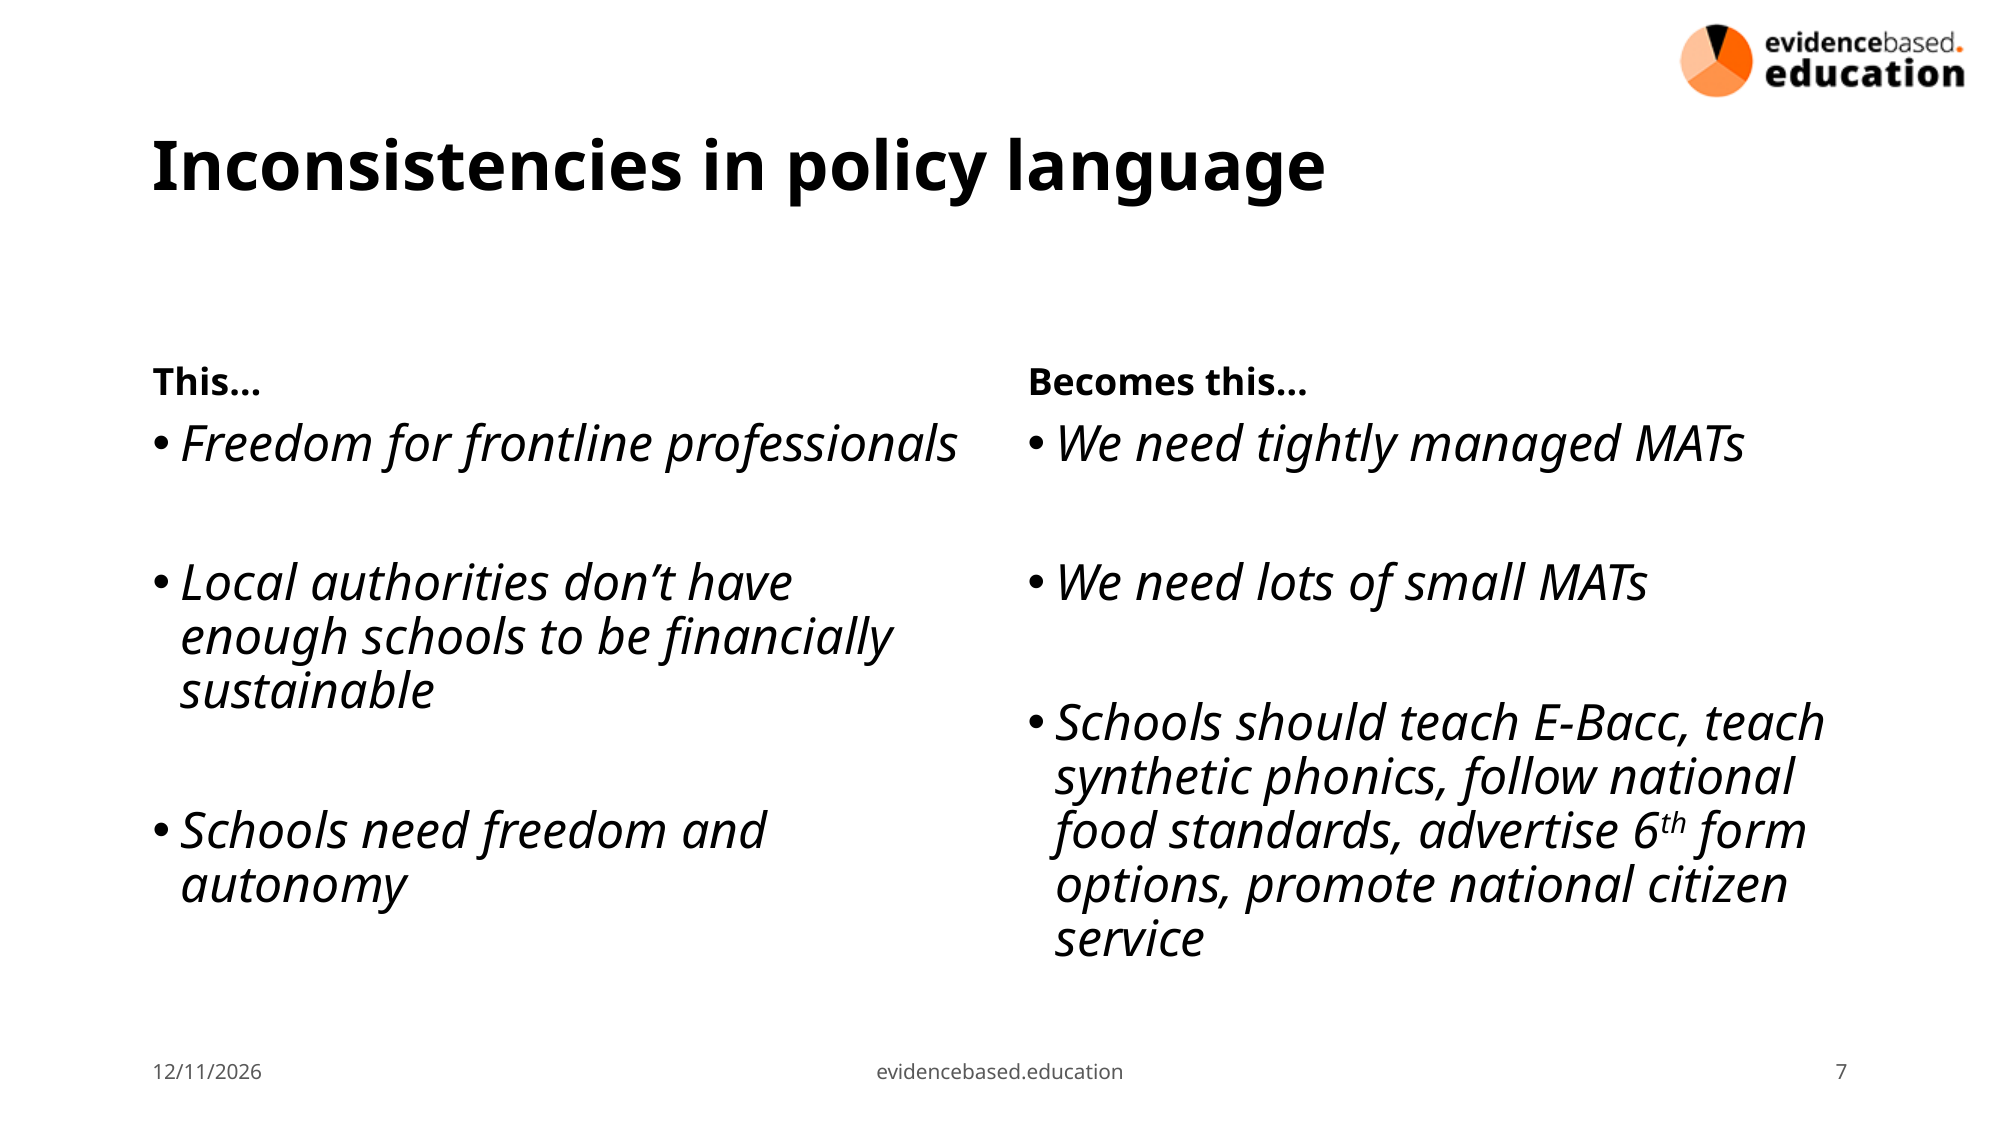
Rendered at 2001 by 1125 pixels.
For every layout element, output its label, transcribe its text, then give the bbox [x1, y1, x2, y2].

list This… [137, 275, 984, 410]
title Inconsistencies in policy language [137, 59, 1863, 278]
slide_number 7 [1412, 1042, 1863, 1103]
picture [1673, 13, 1974, 107]
list Freedom for frontline professionals Local authorities don’t have enough schools to be financially sustainable Schools need freedom and autonomy [137, 410, 984, 1016]
list We need tightly managed MATs We need lots of small MATs Schools should teach E-Bacc, teach synthetic phonics, follow national food standards, advertise 6th form options, promote national citizen service [1012, 410, 1863, 1016]
footer evidencebased.education [662, 1042, 1338, 1103]
list Becomes this… [1012, 275, 1863, 410]
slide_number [137, 1042, 588, 1103]
